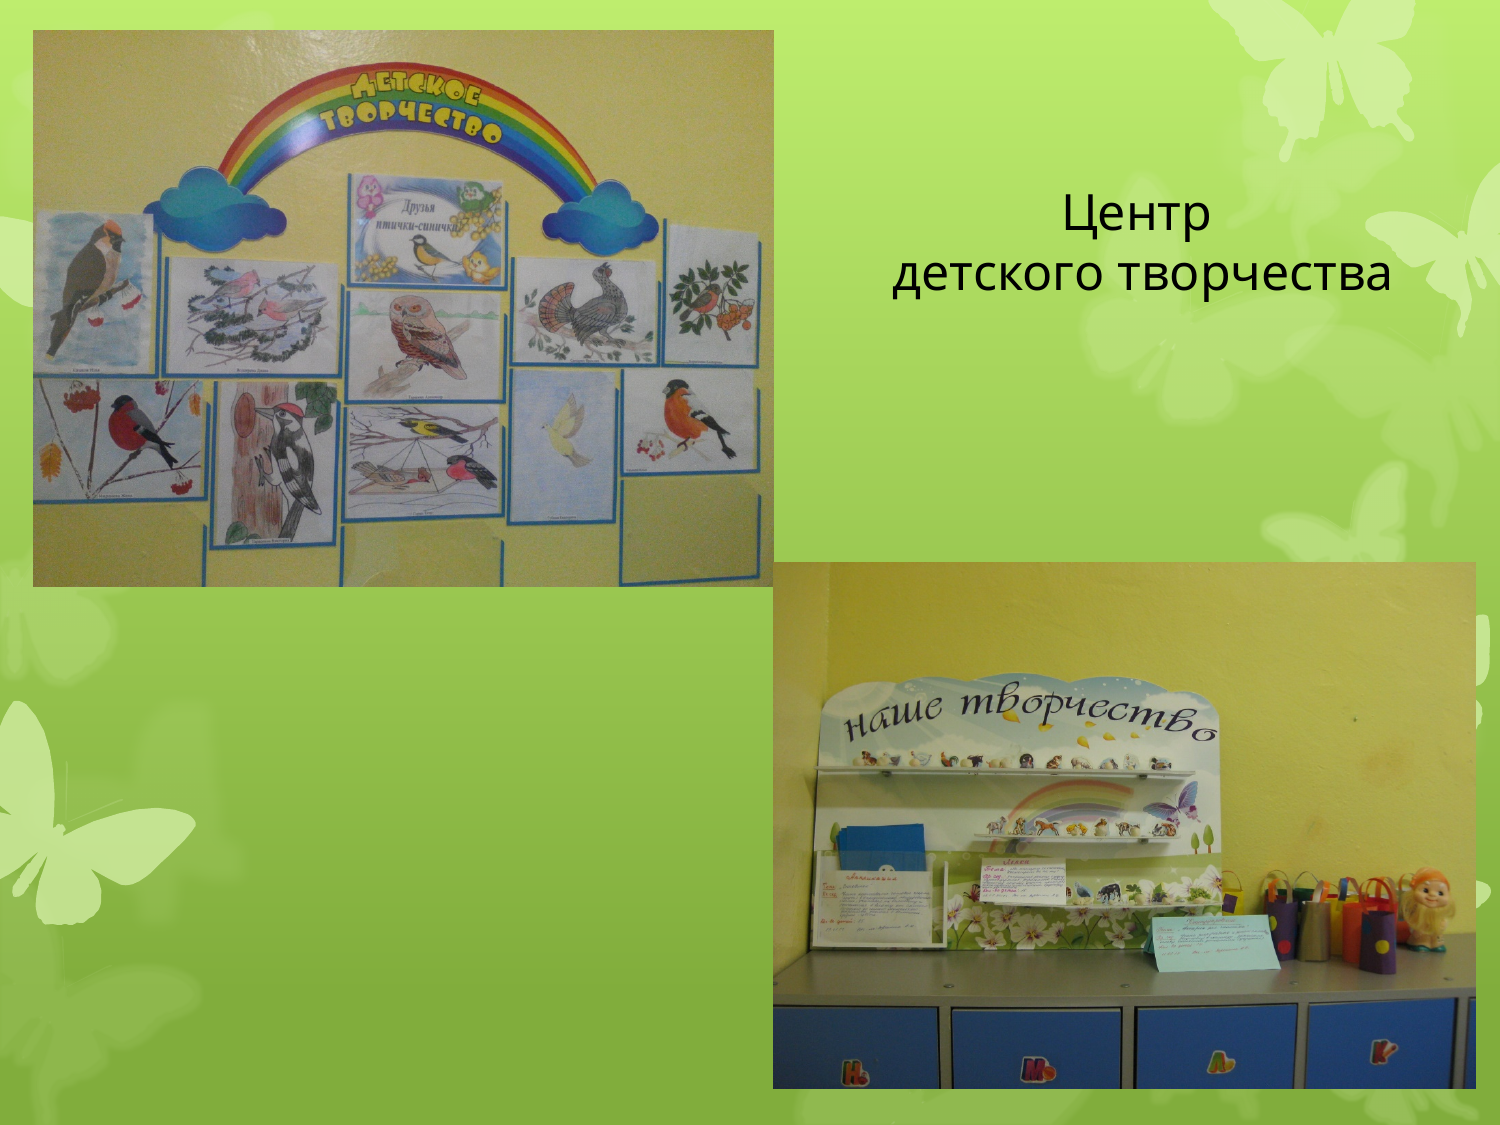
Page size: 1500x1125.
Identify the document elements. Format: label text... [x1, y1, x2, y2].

text_box Центр детского творчества [877, 172, 1409, 308]
picture [32, 30, 1476, 1090]
